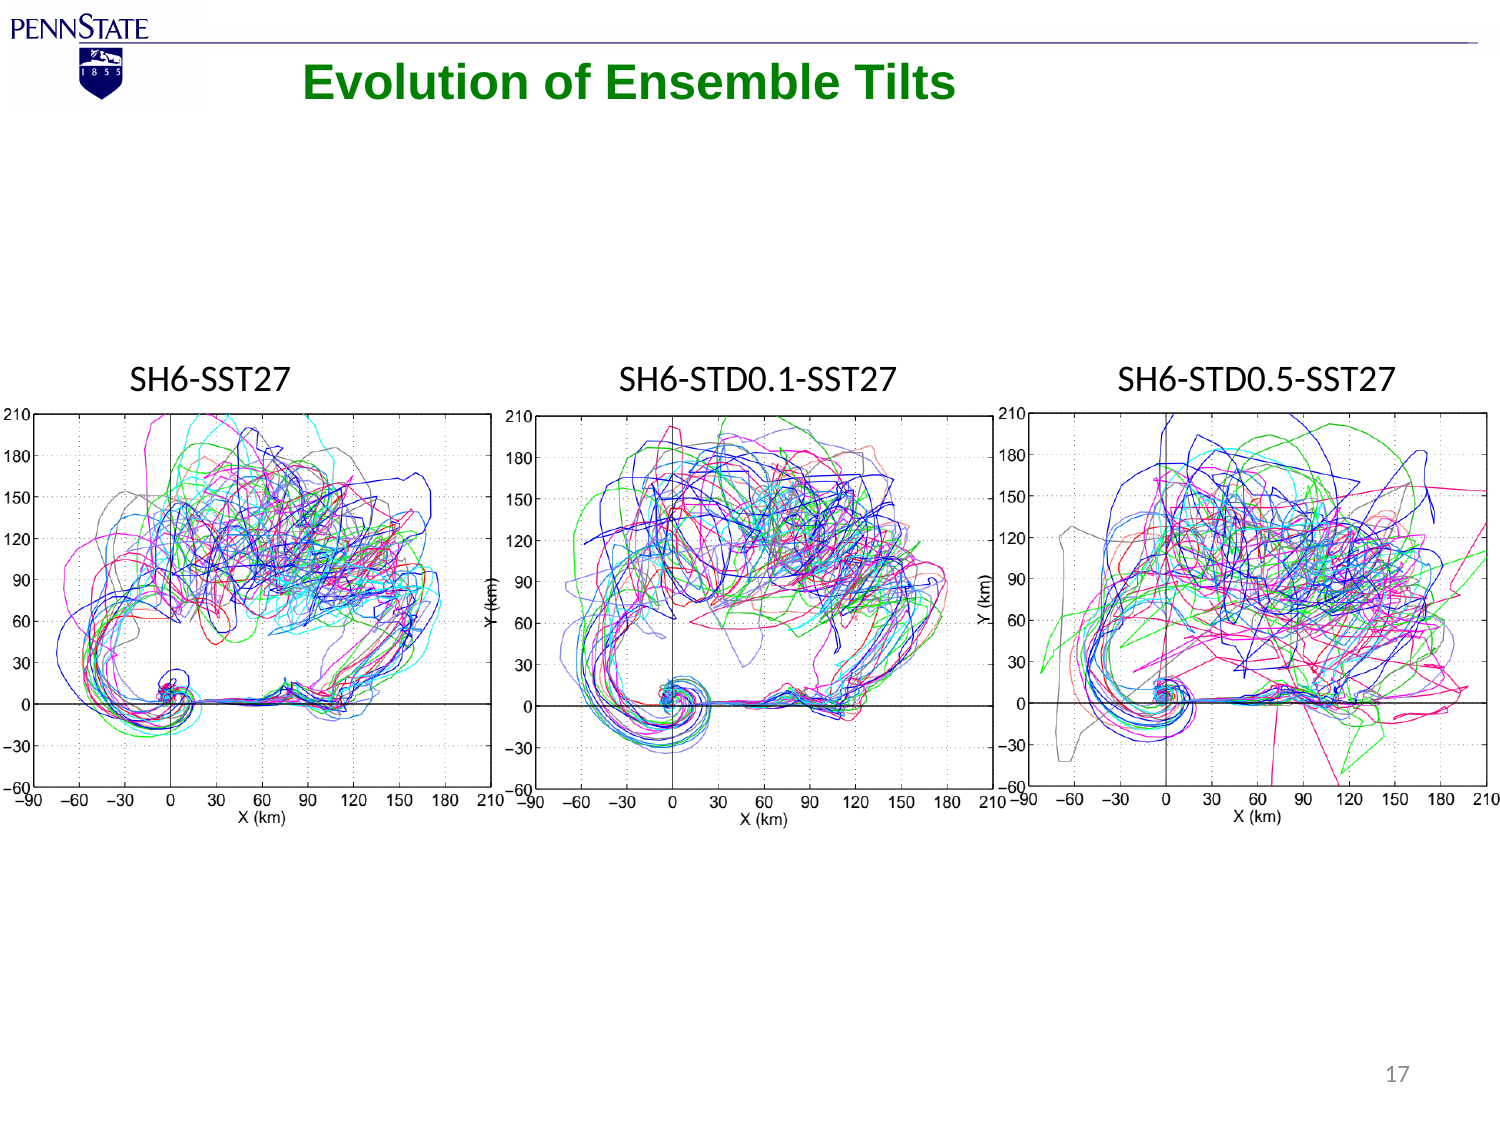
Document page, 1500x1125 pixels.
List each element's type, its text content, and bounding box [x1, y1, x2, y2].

text_box SH6-SST27 [114, 346, 306, 405]
picture [0, 406, 1500, 846]
text_box SH6-STD0.1-SST27 [603, 346, 913, 405]
text_box SH6-STD0.5-SST27 [1102, 346, 1412, 405]
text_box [10, 0, 1500, 108]
slide_number 17 [1074, 1042, 1425, 1103]
